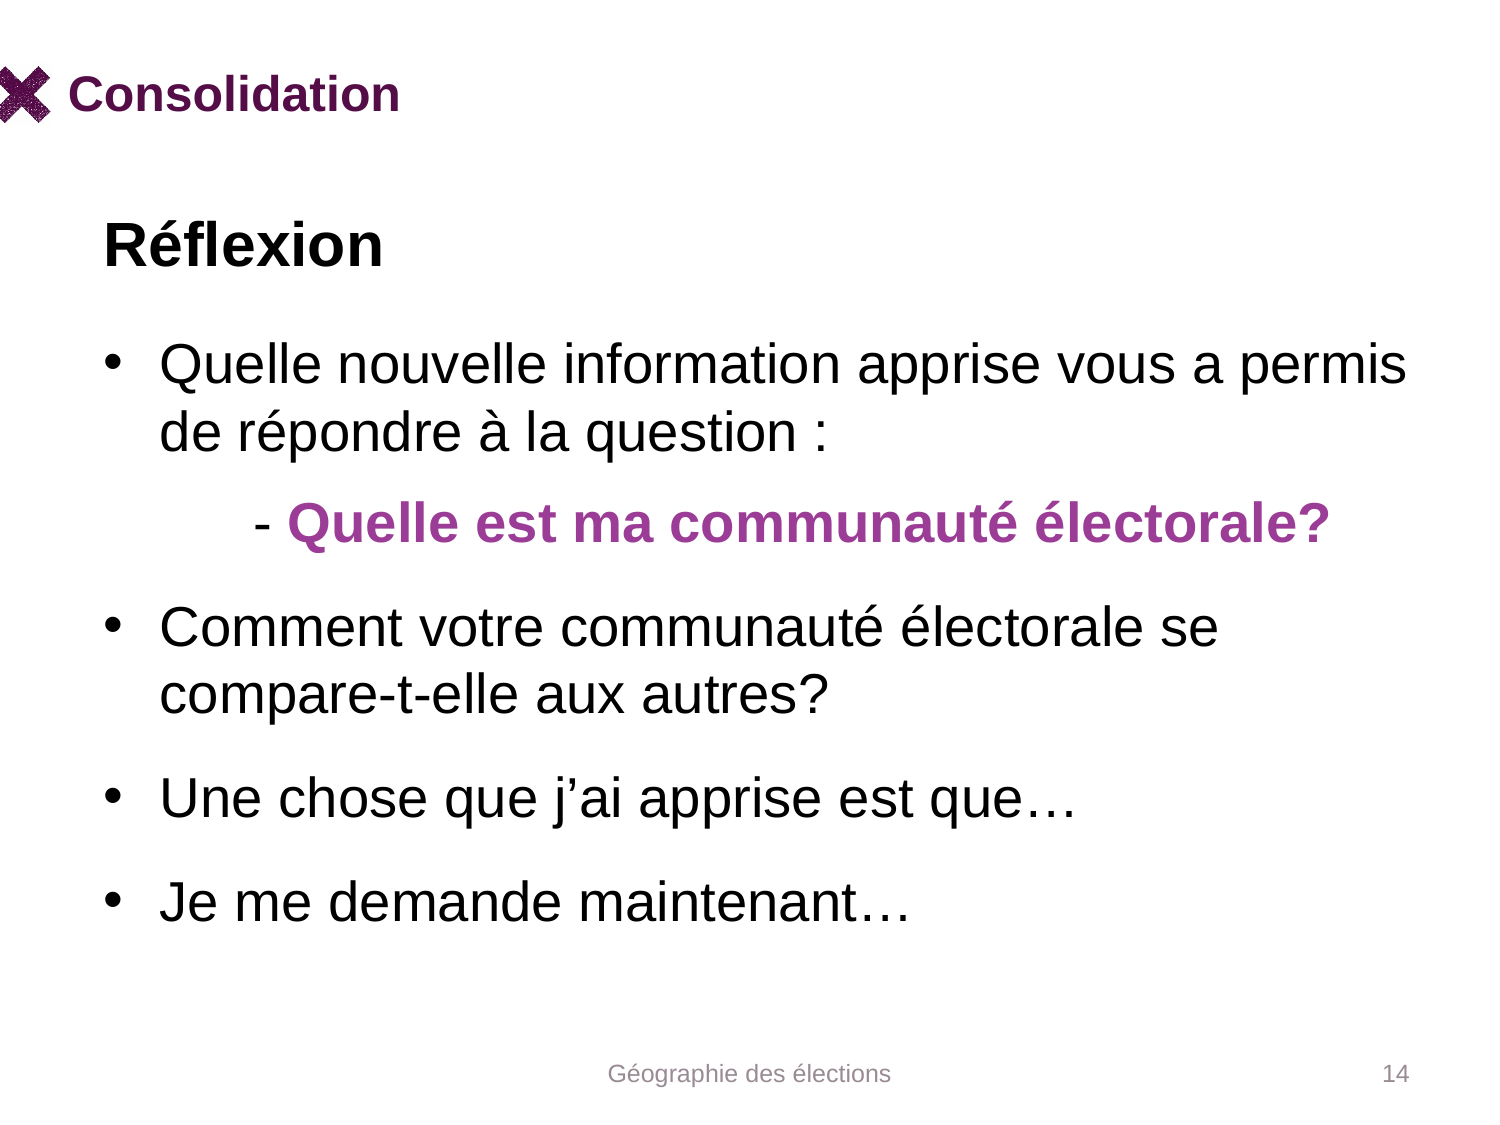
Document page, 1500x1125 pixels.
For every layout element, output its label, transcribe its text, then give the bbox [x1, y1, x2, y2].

slide_number 14 [1074, 1042, 1425, 1103]
list Réflexion Quelle nouvelle information apprise vous a permis de répondre à la question : - Quelle est ma communauté électorale? Comment votre communauté électorale se compare-t-elle aux autres? Une chose que j’ai apprise est que… Je me demande maintenant… [88, 196, 1471, 1024]
text_box Consolidation [53, 54, 1388, 130]
footer Géographie des élections [512, 1042, 988, 1103]
picture [0, 62, 54, 126]
